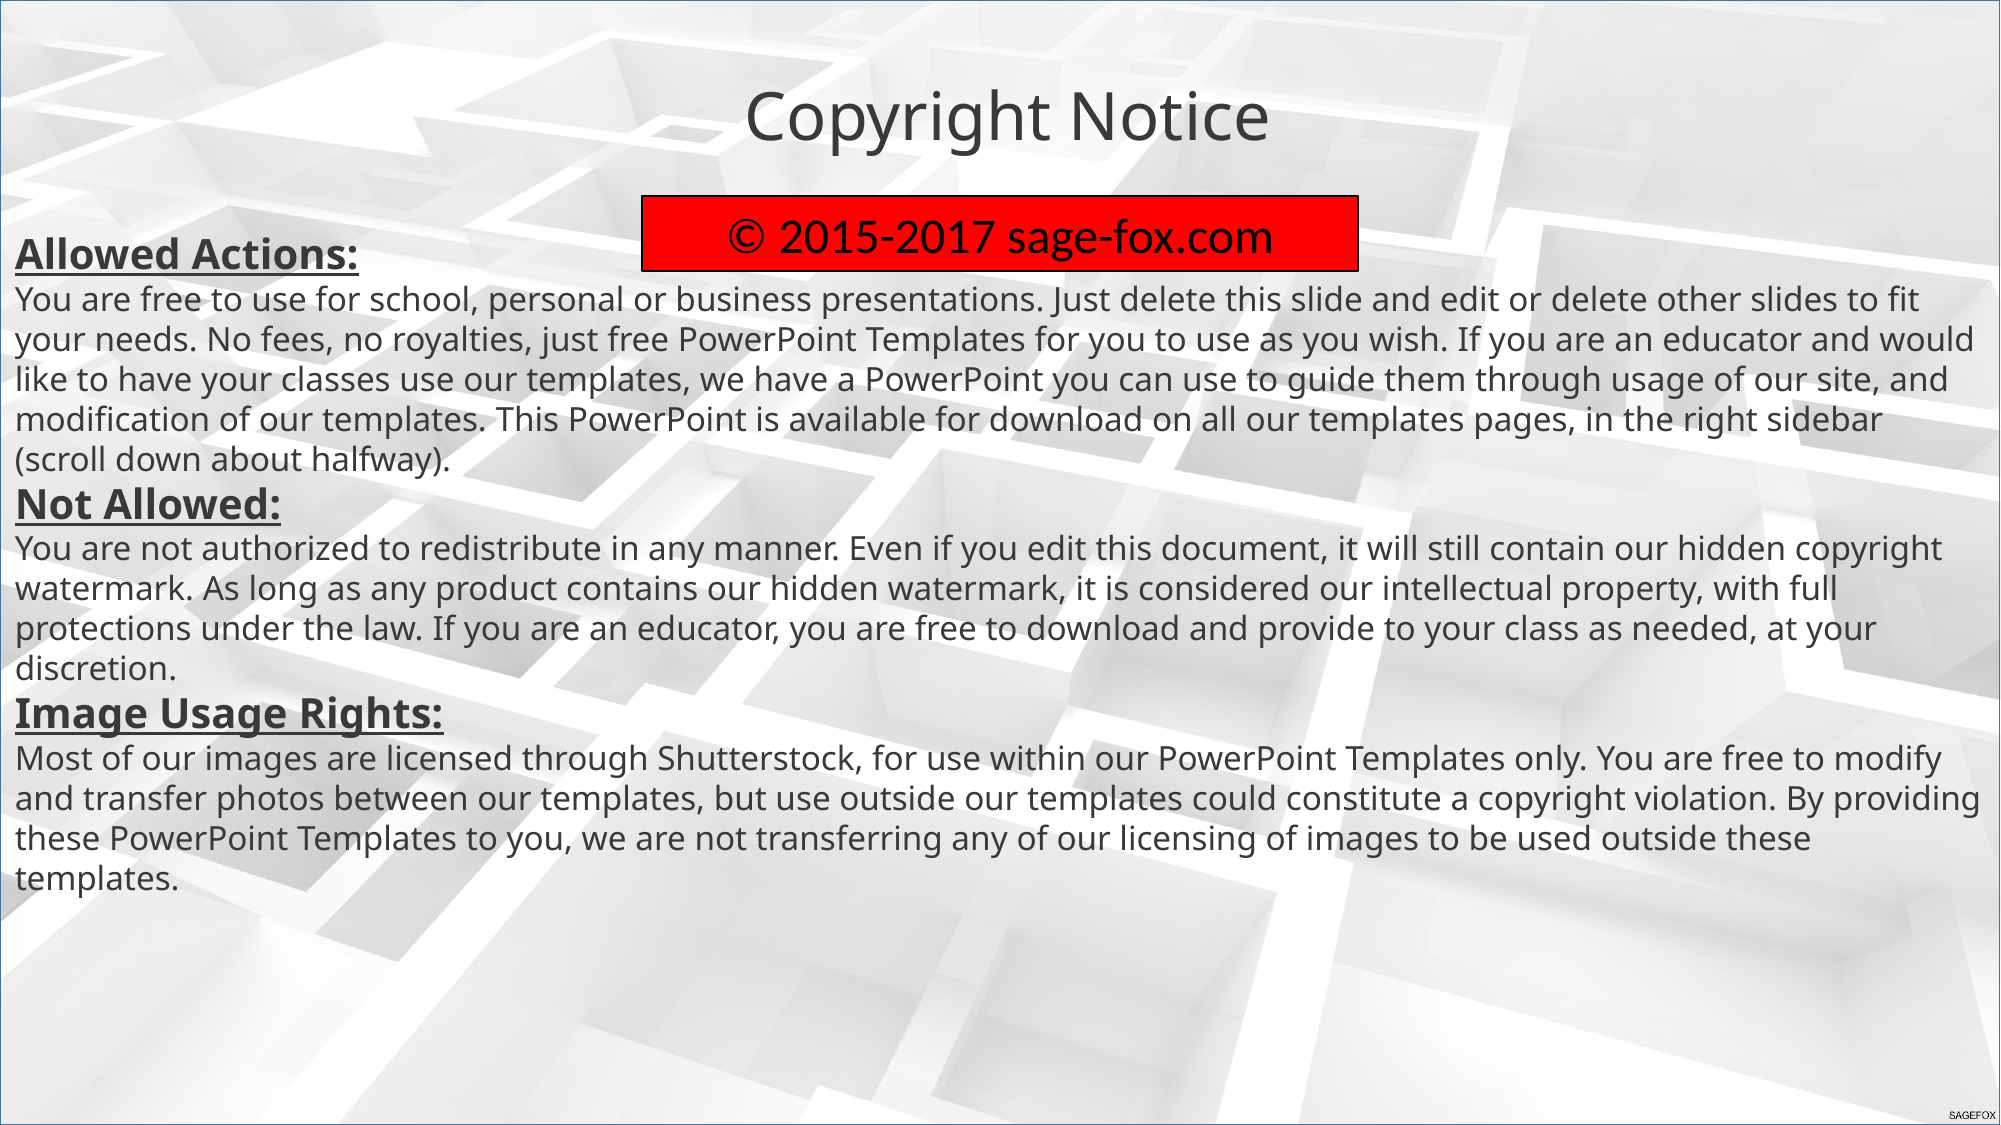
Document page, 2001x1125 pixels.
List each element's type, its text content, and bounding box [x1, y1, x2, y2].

text_box Allowed Actions: You are free to use for school, personal or business presentations. Just delete this slide and edit or delete other slides to fit your needs. No fees, no royalties, just free PowerPoint Templates for you to use as you wish. If you are an educator and would like to have your classes use our templates, we have a PowerPoint you can use to guide them through usage of our site, and modification of our templates. This PowerPoint is available for download on all our templates pages, in the right sidebar (scroll down about halfway). Not Allowed: You are not authorized to redistribute in any manner. Even if you edit this document, it will still contain our hidden copyright watermark. As long as any product contains our hidden watermark, it is considered our intellectual property, with full protections under the law. If you are an educator, you are free to download and provide to your class as needed, at your discretion. Image Usage Rights: Most of our images are licensed through Shutterstock, for use within our PowerPoint Templates only. You are free to modify and transfer photos between our templates, but use outside our templates could constitute a copyright violation. By providing these PowerPoint Templates to you, we are not transferring any of our licensing of images to be used outside these templates. [0, 0, 2000, 1125]
text_box © 2015-2017 sage-fox.com [641, 196, 1358, 272]
title Copyright Notice [493, 60, 1524, 178]
